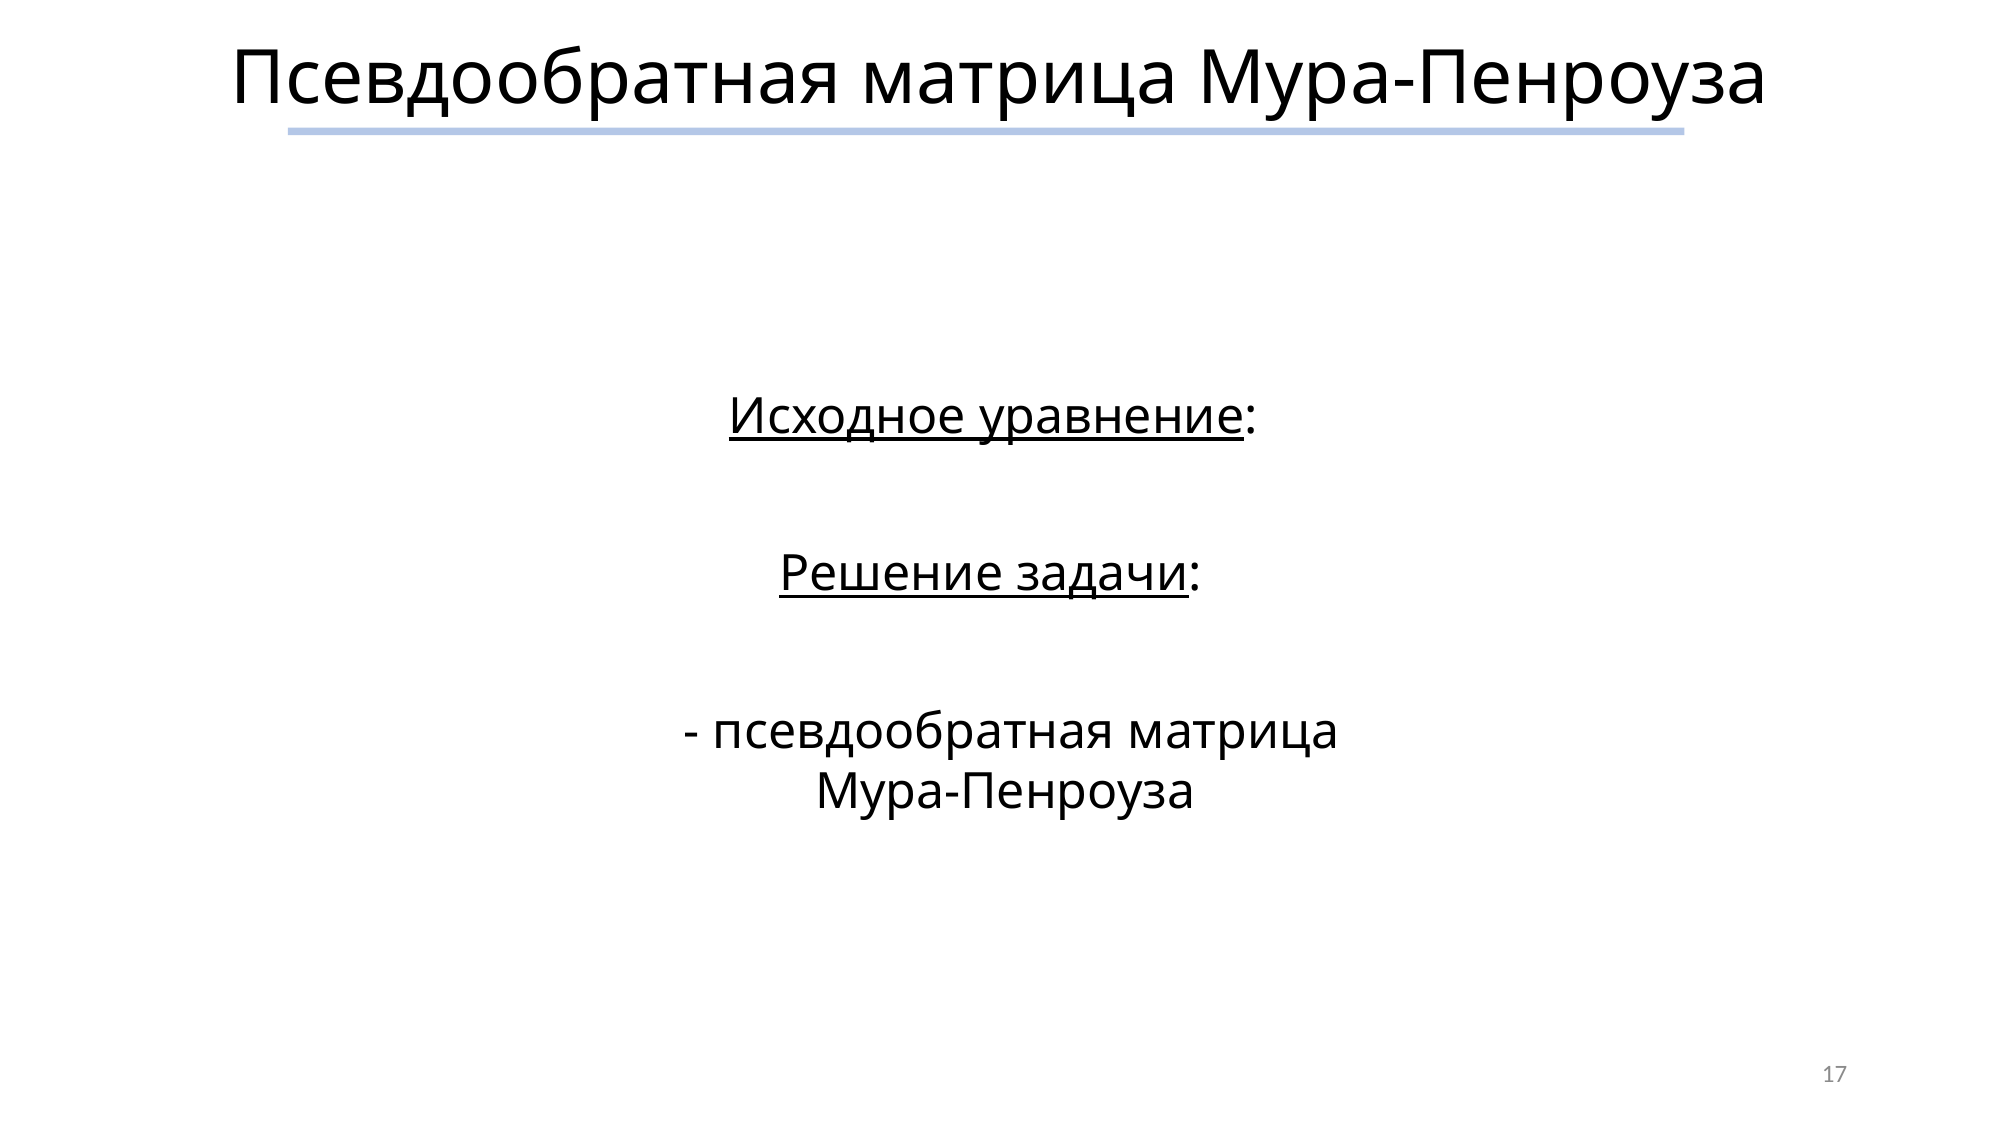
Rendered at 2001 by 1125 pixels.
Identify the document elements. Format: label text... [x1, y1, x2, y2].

slide_number 17 [1412, 1042, 1863, 1103]
text_box Псевдообратная матрица Мура-Пенроуза [215, 21, 1785, 127]
text_box [287, 127, 1686, 136]
